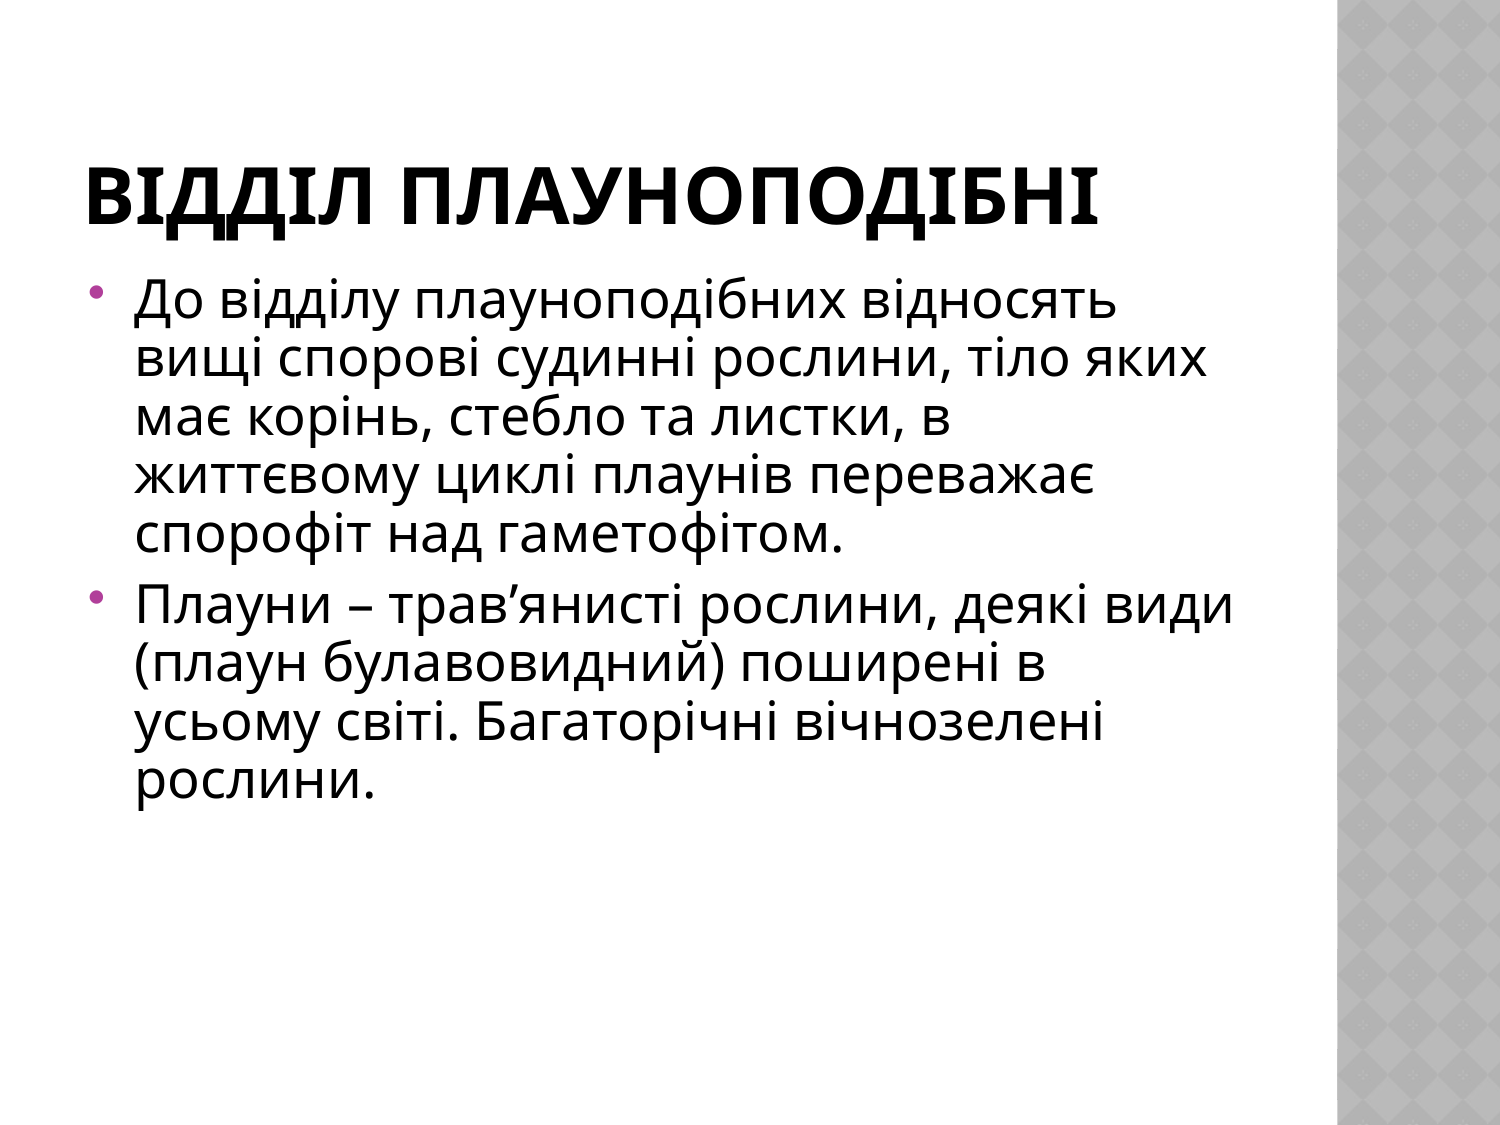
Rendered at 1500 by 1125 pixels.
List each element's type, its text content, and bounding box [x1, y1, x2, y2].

title Відділ Плауноподібні [75, 52, 1263, 240]
list До відділу плауноподібних відносять вищі спорові судинні рослини, тіло яких має корінь, стебло та листки, в життєвому циклі плаунів переважає спорофіт над гаметофітом. Плауни – трав’янисті рослини, деякі види (плаун булавовидний) поширені в усьому світі. Багаторічні вічнозелені рослини. [75, 264, 1263, 1059]
